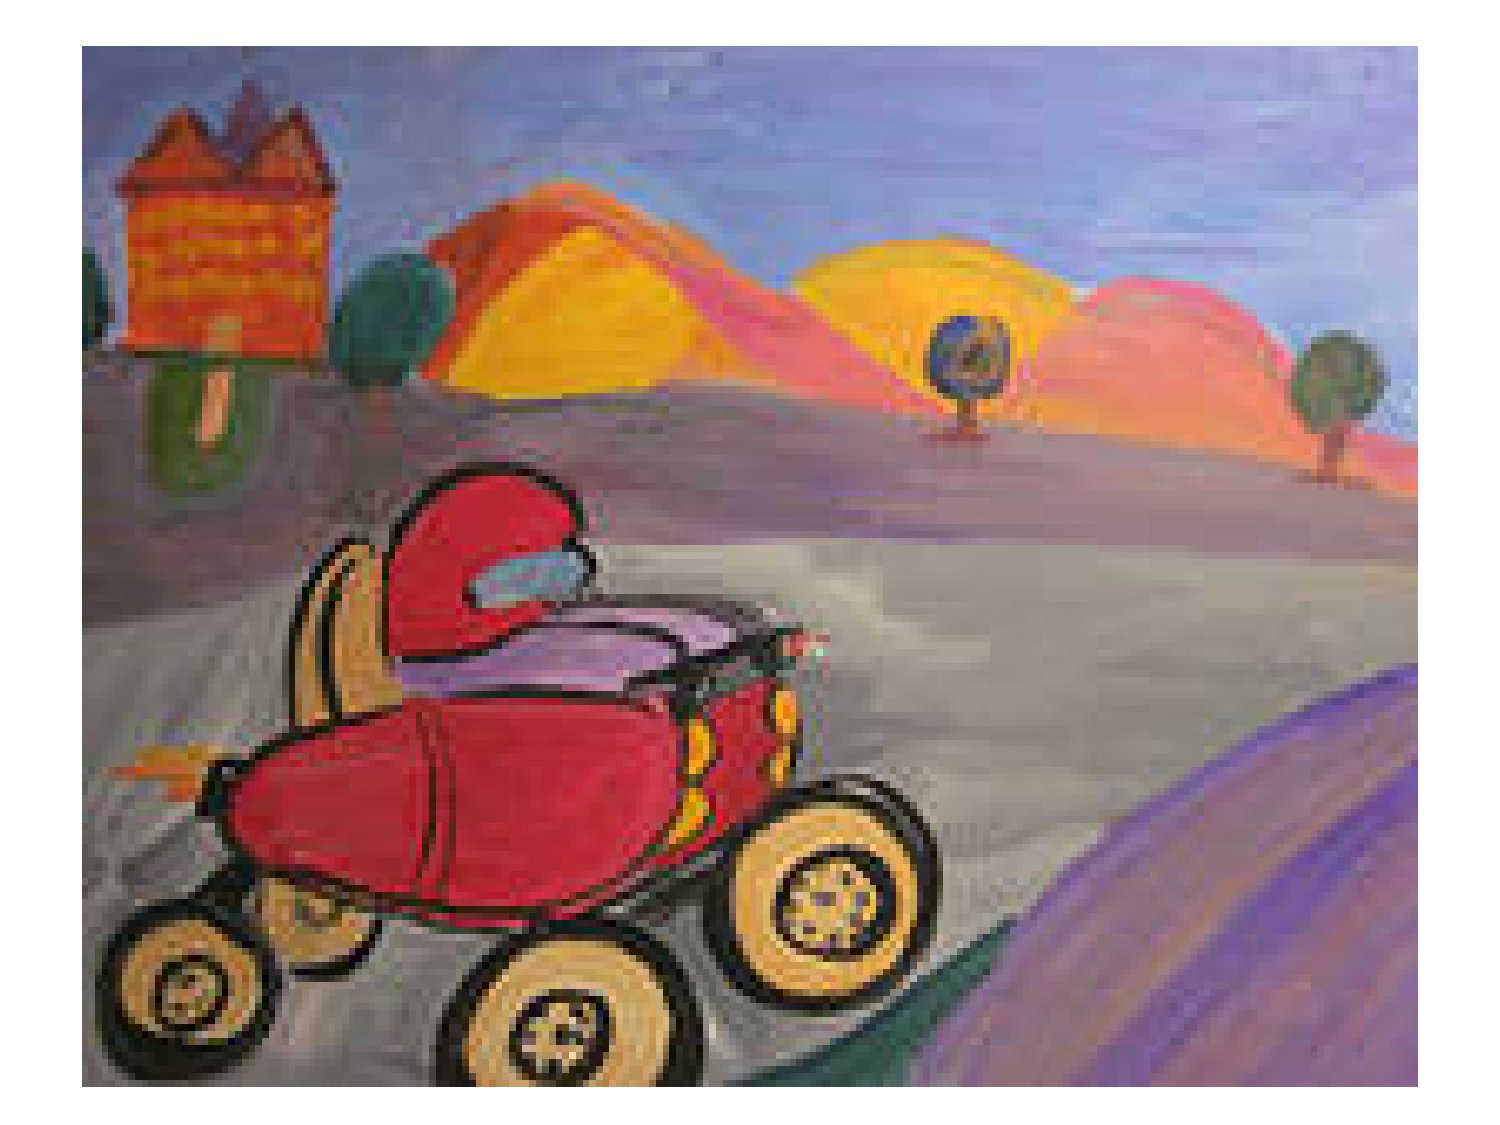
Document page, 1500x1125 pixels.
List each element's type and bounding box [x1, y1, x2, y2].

picture [81, 46, 1419, 1087]
